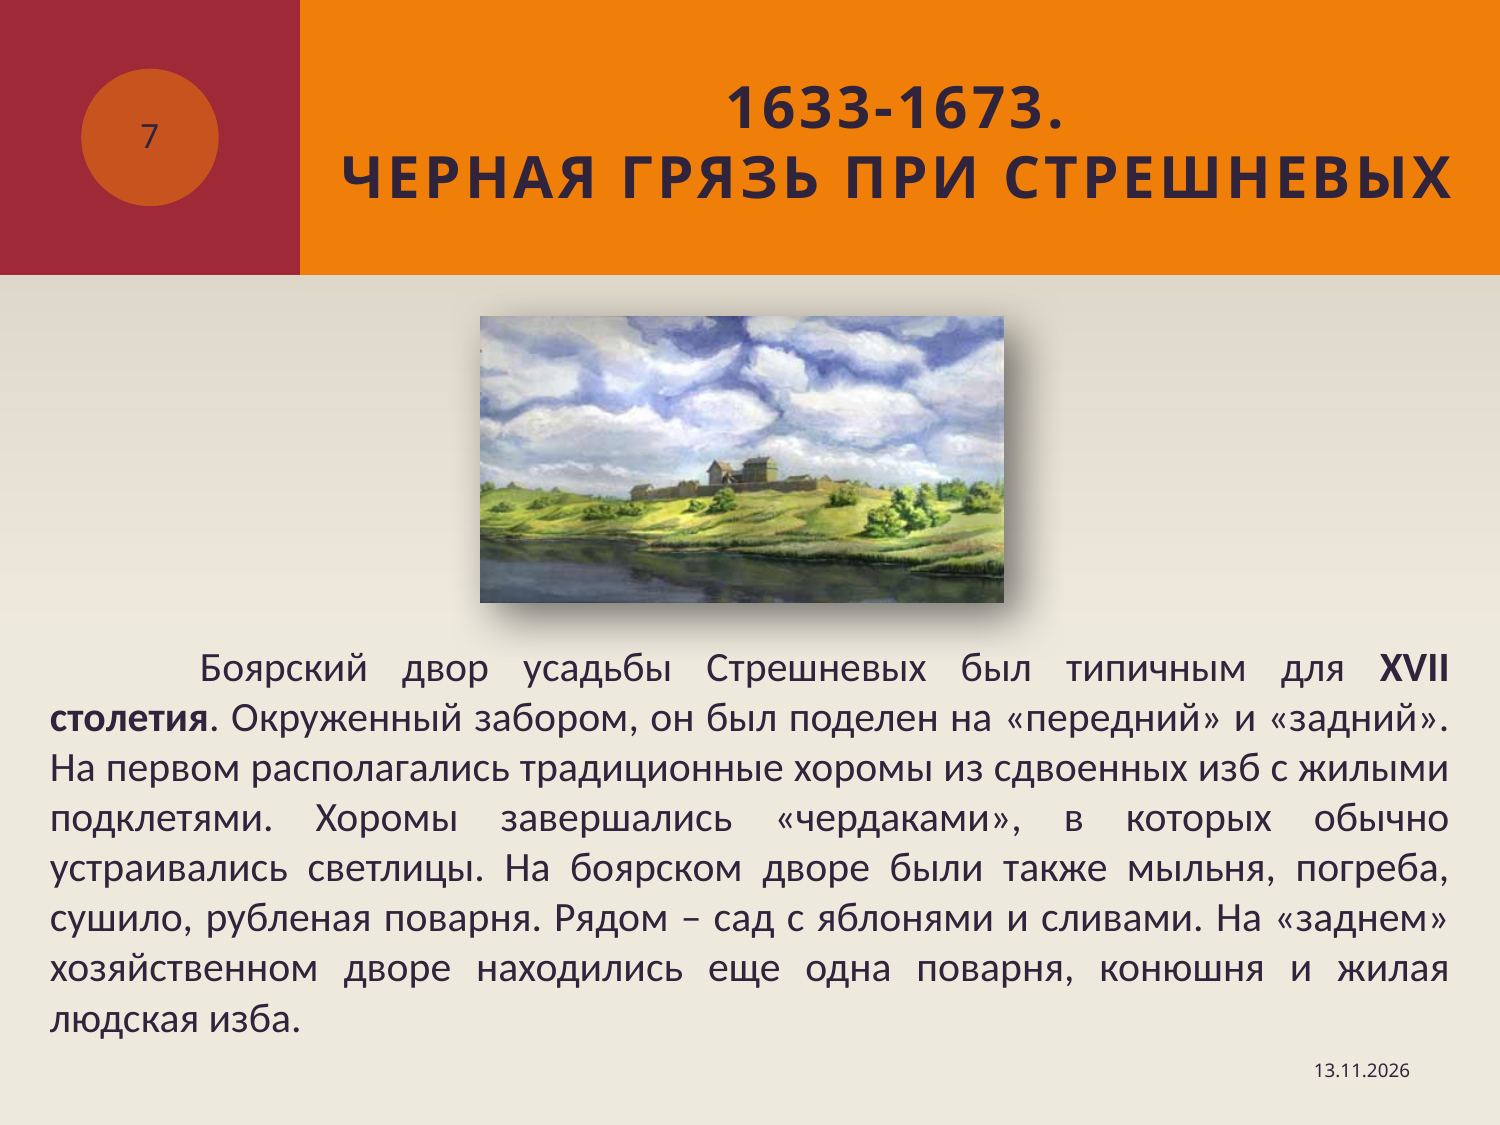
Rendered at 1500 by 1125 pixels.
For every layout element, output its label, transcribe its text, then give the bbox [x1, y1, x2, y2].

text_box 1633-1673. ЧЕРНАЯ ГРЯЗЬ ПРИ СТРЕШНЕВЫХ [292, 46, 1500, 235]
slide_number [1074, 1041, 1425, 1102]
picture [480, 316, 1005, 603]
text_box Боярский двор усадьбы Стрешневых был типичным для XVII столетия. Окруженный забором, он был поделен на «передний» и «задний». На первом располагались традиционные хоромы из сдвоенных изб с жилыми подклетями. Хоромы завершались «чердаками», в которых обычно устраивались светлицы. На боярском дворе были также мыльня, погреба, сушило, рубленая поварня. Рядом – сад с яблонями и сливами. На «заднем» хозяйственном дворе находились еще одна поварня, конюшня и жилая людская изба. [35, 632, 1465, 1048]
slide_number 7 [87, 87, 213, 188]
